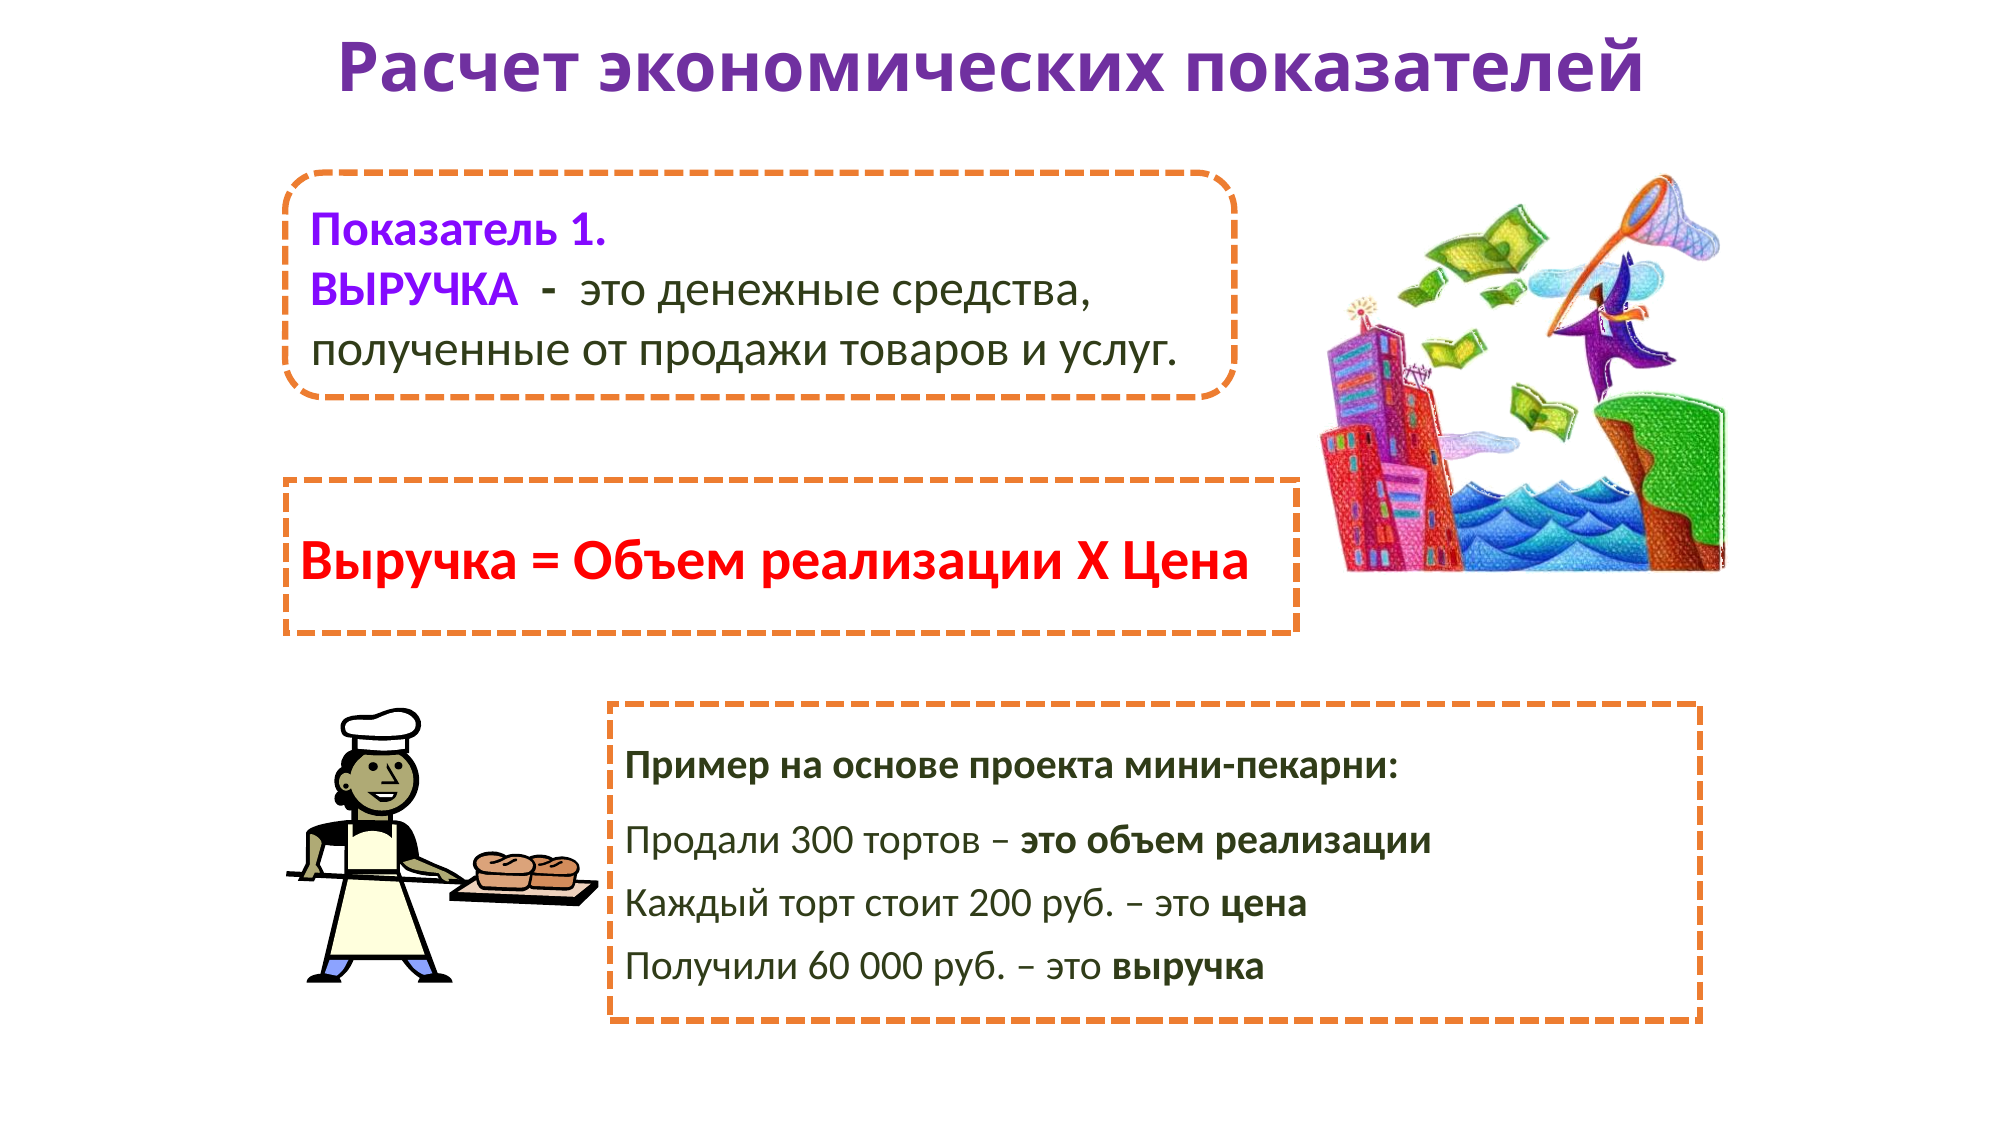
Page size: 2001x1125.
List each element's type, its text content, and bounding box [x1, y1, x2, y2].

title Расчет экономических показателей [321, 12, 1700, 125]
picture [1316, 172, 1730, 575]
text_box Пример на основе проекта мини-пекарни: Продали 300 тортов – это объем реализации Каждый торт стоит 200 руб. – это цена Получили 60 000 руб. – это выручка [609, 703, 1701, 1022]
picture [285, 703, 599, 983]
text_box Выручка = Объем реализации Х Цена [285, 479, 1298, 634]
text_box Показатель 1. ВЫРУЧКА - это денежные средства, полученные от продажи товаров и услуг. [284, 171, 1236, 399]
